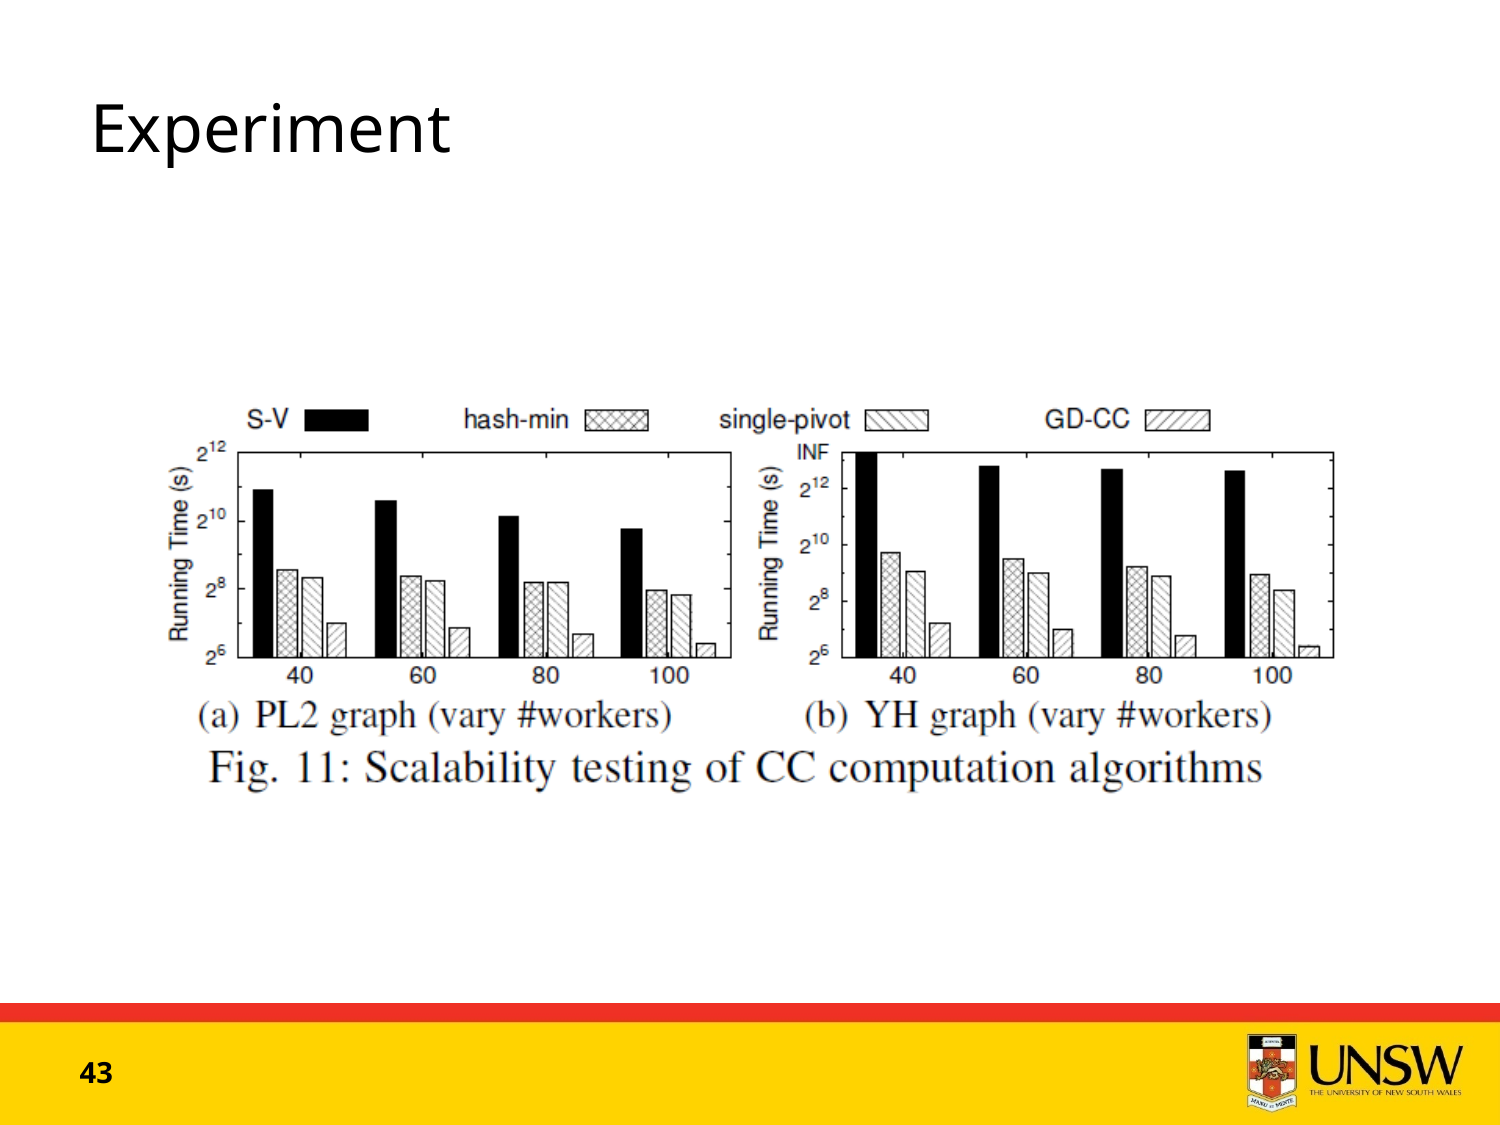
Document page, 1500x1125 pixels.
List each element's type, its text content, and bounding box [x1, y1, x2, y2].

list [153, 394, 1347, 795]
picture [0, 1003, 1500, 1125]
title Experiment [74, 77, 1426, 209]
